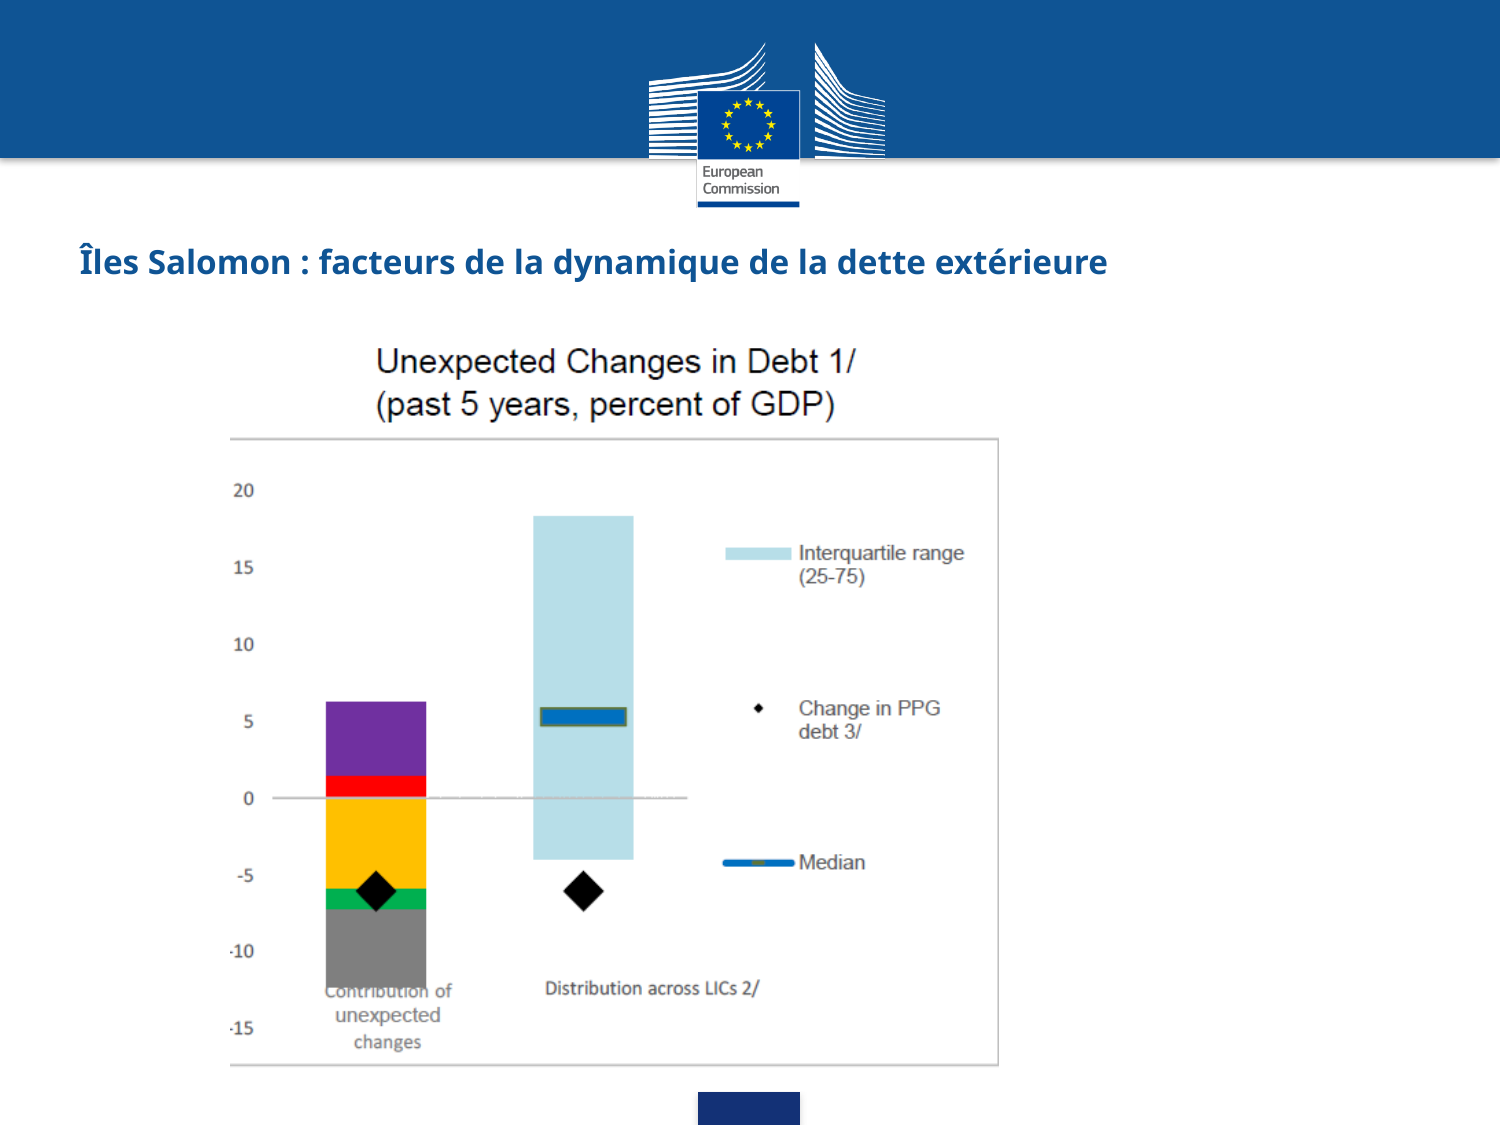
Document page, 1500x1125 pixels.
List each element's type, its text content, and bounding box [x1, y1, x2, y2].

picture [649, 42, 885, 208]
title Îles Salomon : facteurs de la dynamique de la dette extérieure [64, 219, 1415, 303]
picture [229, 314, 1000, 1091]
